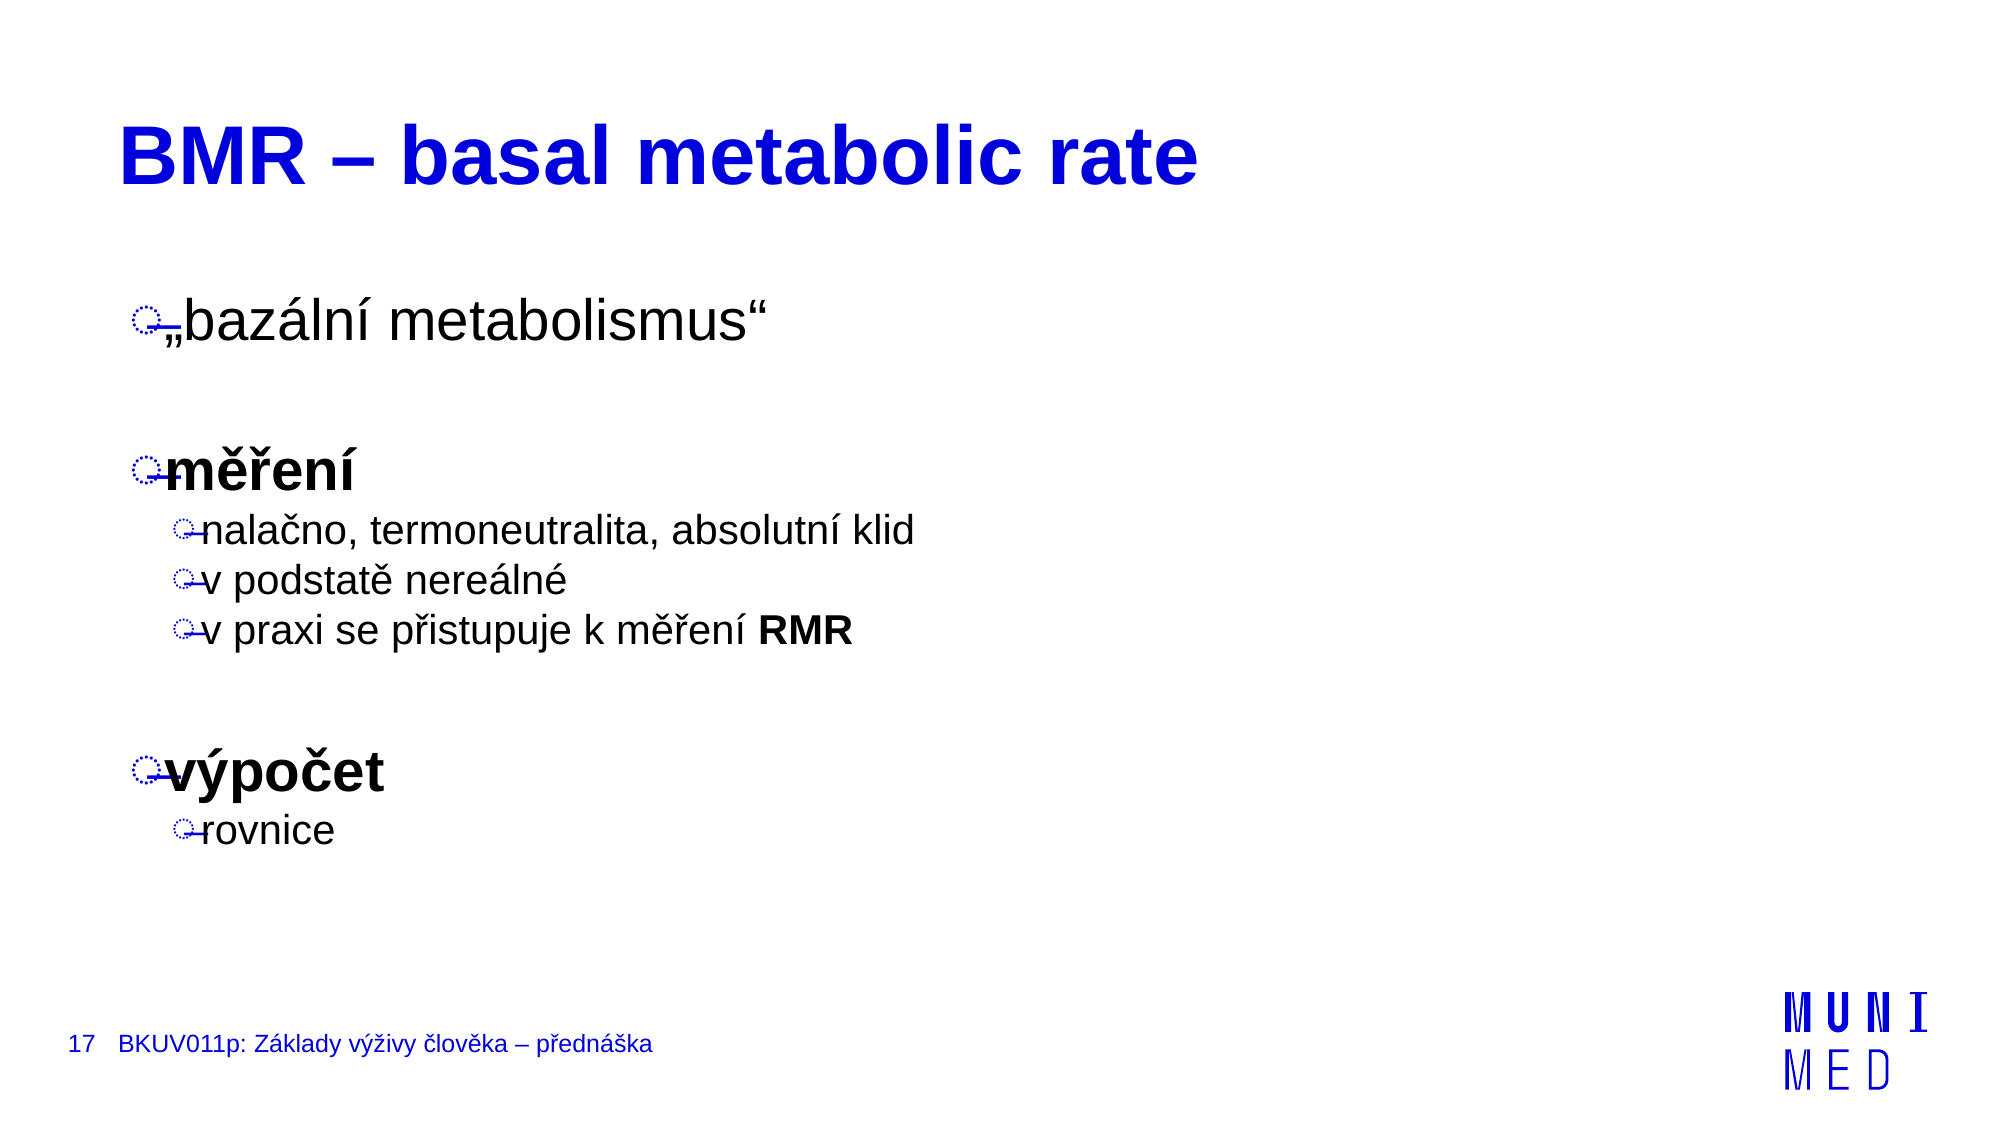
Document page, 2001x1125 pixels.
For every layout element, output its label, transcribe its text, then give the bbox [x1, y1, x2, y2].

slide_number 17 [67, 1021, 110, 1063]
list „bazální metabolismus“ měření nalačno, termoneutralita, absolutní klid v podstatě nereálné v praxi se přistupuje k měření RMR výpočet rovnice [118, 277, 1883, 957]
footer BKUV011p: Základy výživy člověka – přednáška [118, 1021, 1418, 1063]
title BMR – basal metabolic rate [118, 118, 1883, 193]
